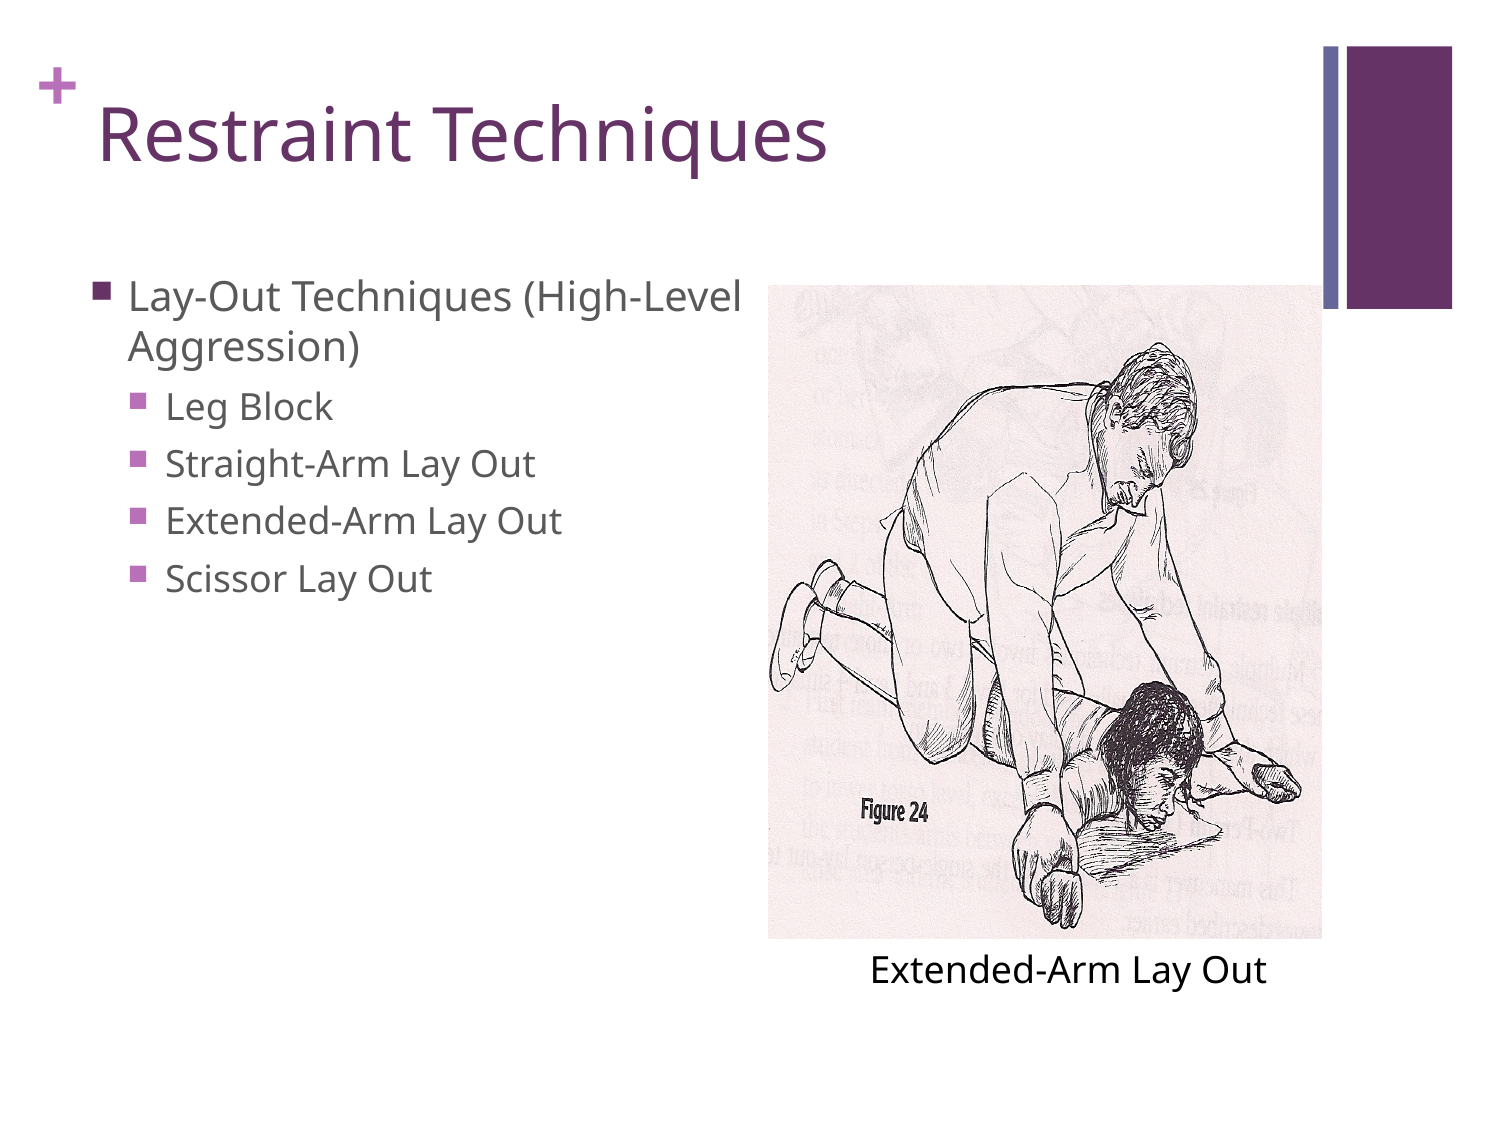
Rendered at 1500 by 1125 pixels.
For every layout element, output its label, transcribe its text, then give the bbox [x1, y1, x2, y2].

picture [767, 284, 1322, 940]
title Restraint Techniques [81, 79, 1322, 263]
list Lay-Out Techniques (High-Level Aggression) Leg Block Straight-Arm Lay Out Extended-Arm Lay Out Scissor Lay Out [75, 262, 897, 1005]
text_box Extended-Arm Lay Out [854, 948, 1322, 999]
